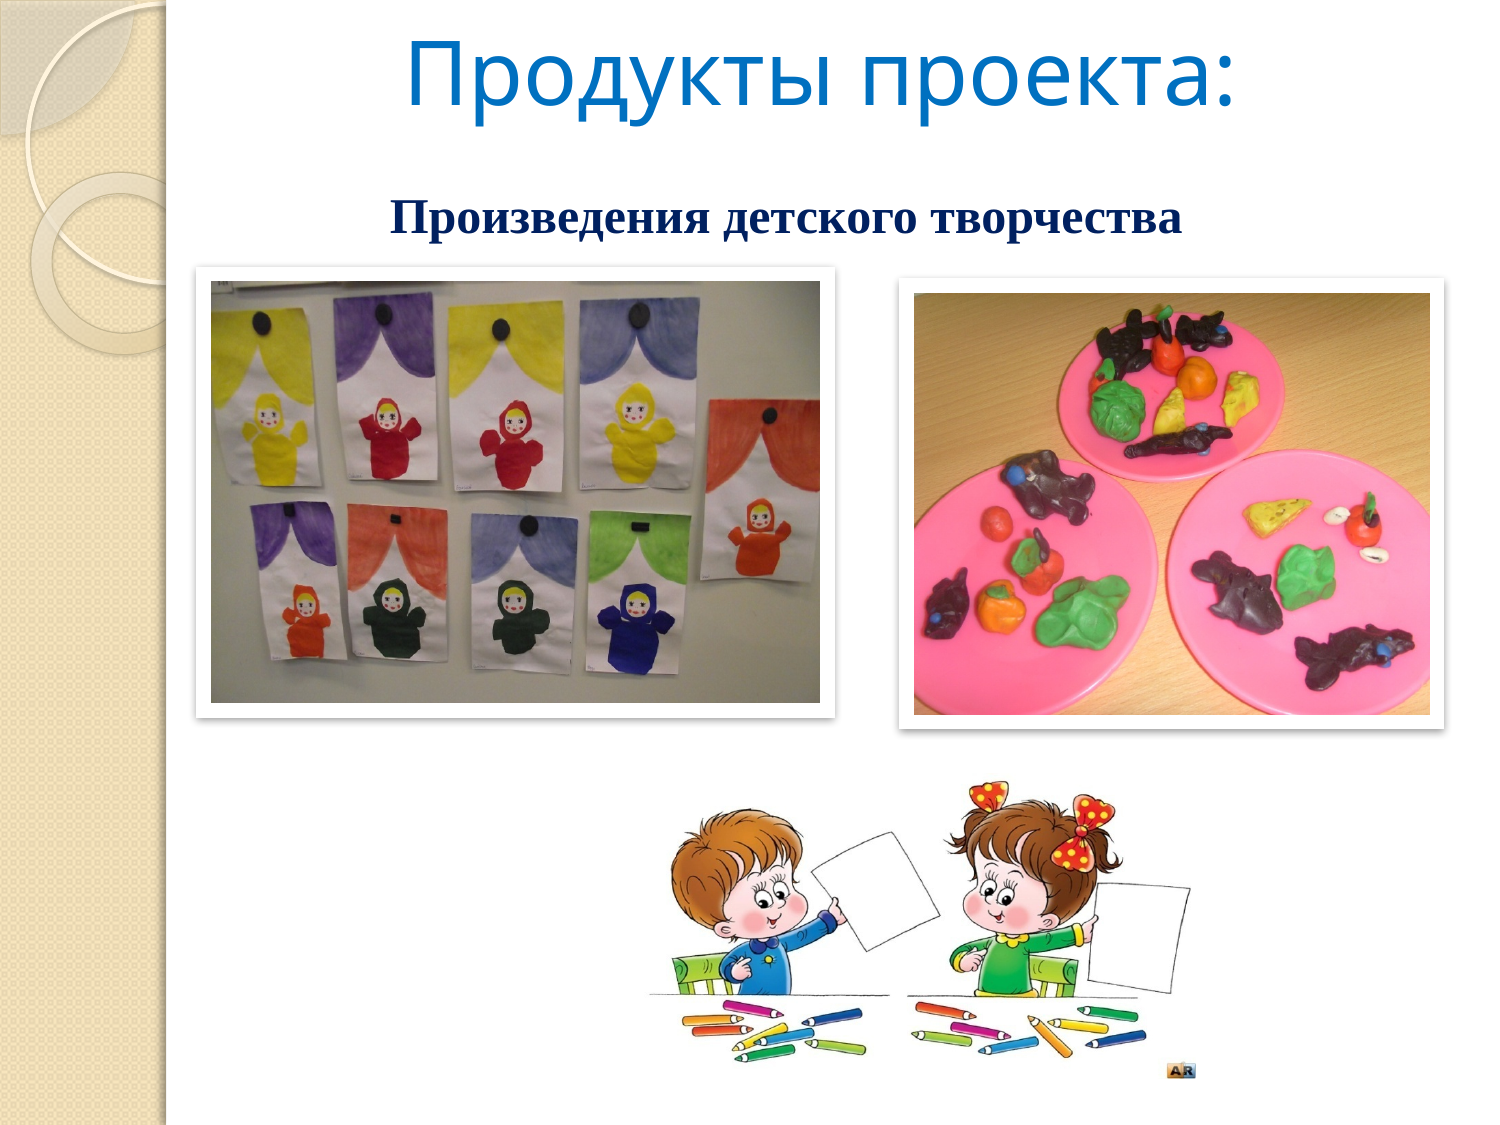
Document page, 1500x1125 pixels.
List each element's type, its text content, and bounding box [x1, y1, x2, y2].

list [210, 280, 821, 704]
picture [913, 292, 1430, 716]
picture [644, 773, 1196, 1080]
text_box Произведения детского творчества [375, 175, 1254, 251]
title Продукты проекта: [175, 0, 1466, 247]
